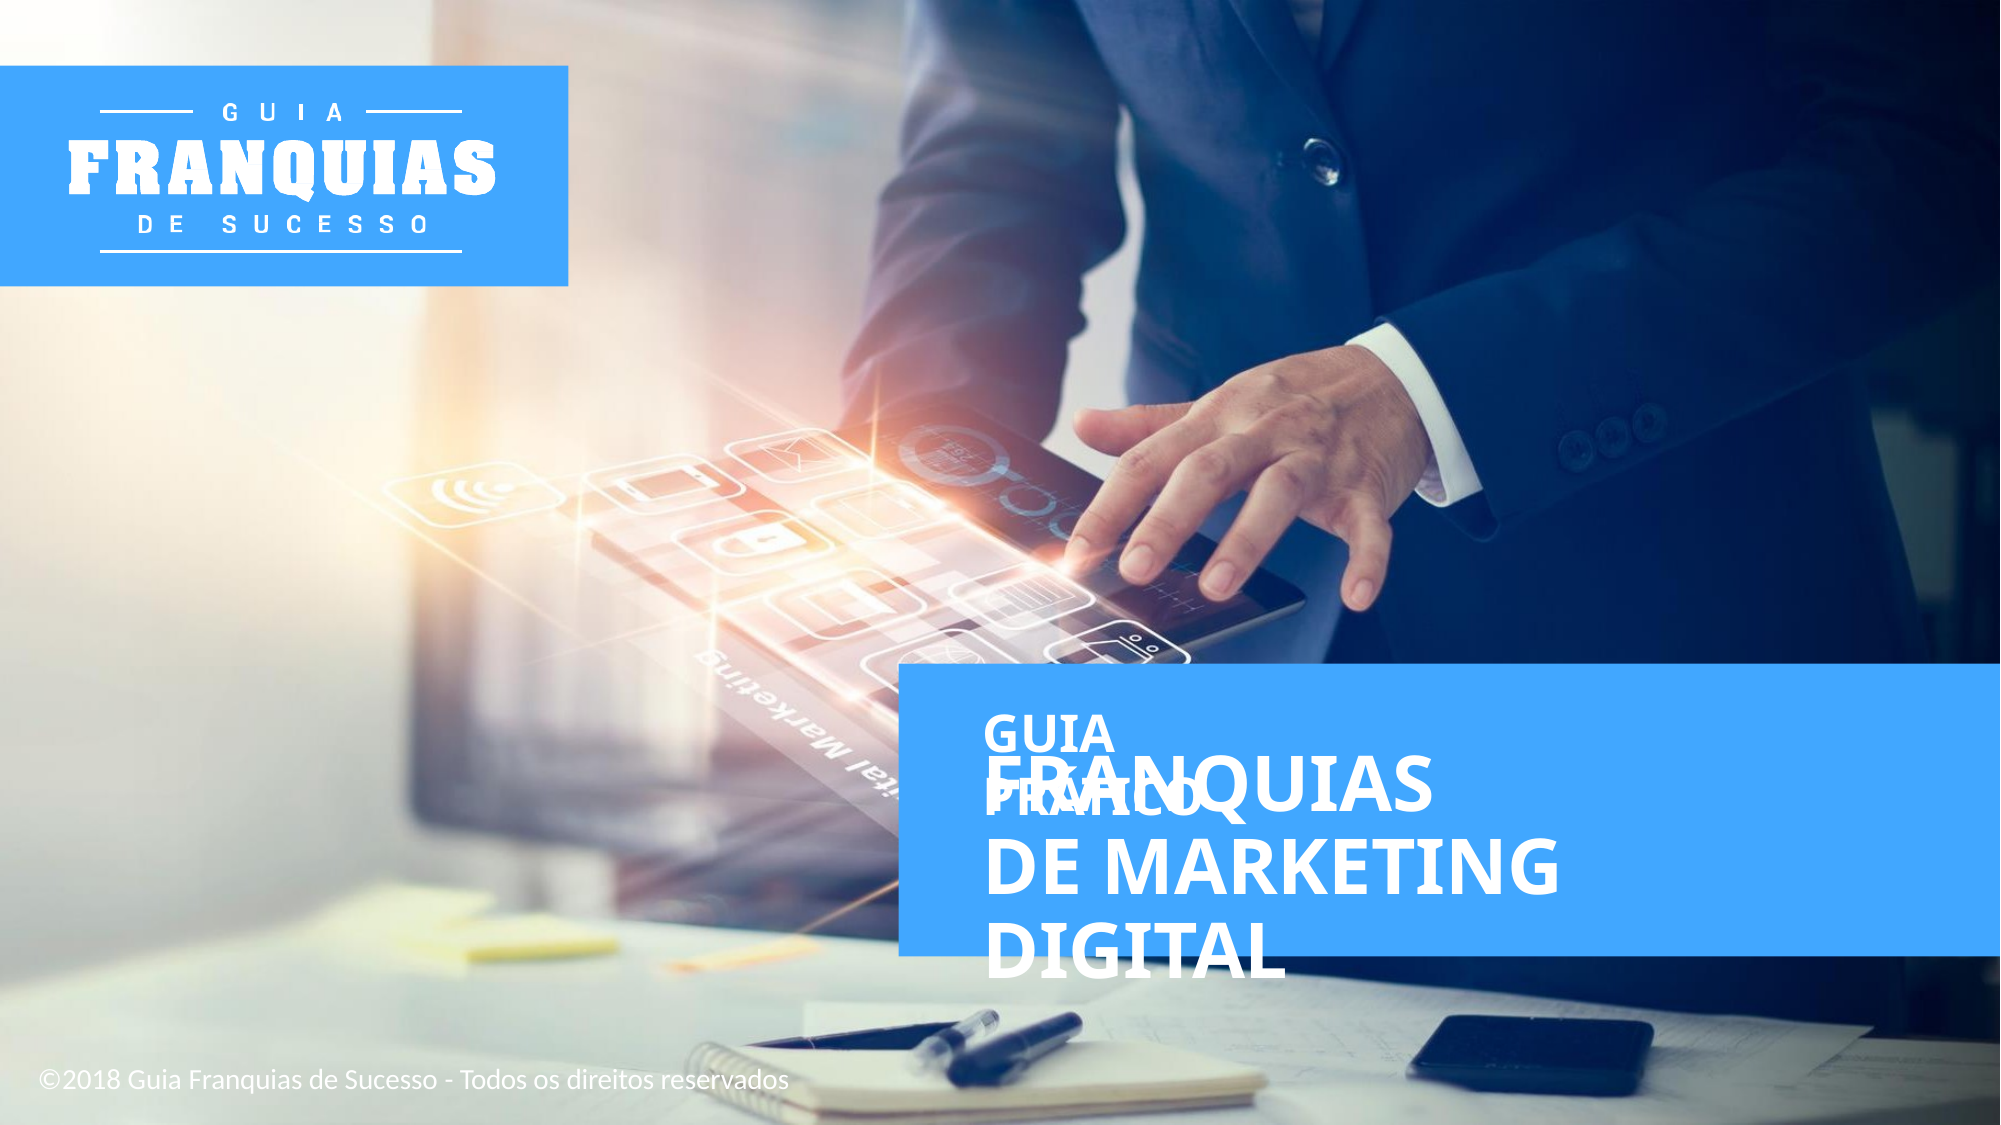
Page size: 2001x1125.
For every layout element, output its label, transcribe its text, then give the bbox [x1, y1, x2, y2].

text_box [322, 140, 366, 196]
text_box ©2018 Guia Franquias de Sucesso - Todos os direitos reservados [35, 1057, 800, 1095]
text_box [223, 103, 237, 121]
text_box [138, 215, 152, 233]
text_box [348, 215, 362, 233]
text_box [319, 215, 331, 219]
text_box [402, 140, 447, 195]
text_box [116, 140, 160, 195]
text_box [287, 215, 301, 233]
text_box [0, 0, 2000, 1125]
text_box [168, 140, 213, 195]
text_box [273, 140, 314, 203]
text_box [170, 215, 183, 219]
text_box [170, 229, 183, 233]
text_box [454, 140, 496, 196]
text_box [260, 103, 275, 121]
text_box FRANQUIAS DE MARKETING DIGITAL [980, 742, 1828, 994]
text_box [326, 103, 342, 121]
text_box GUIA PRÁTICO [980, 698, 1330, 742]
text_box [379, 215, 393, 233]
text_box [222, 215, 236, 233]
text_box [898, 663, 2000, 957]
text_box [68, 140, 109, 195]
text_box [411, 215, 426, 233]
text_box [220, 140, 265, 195]
text_box [254, 215, 268, 233]
text_box [0, 65, 569, 287]
text_box [319, 229, 331, 233]
text_box [373, 140, 395, 195]
